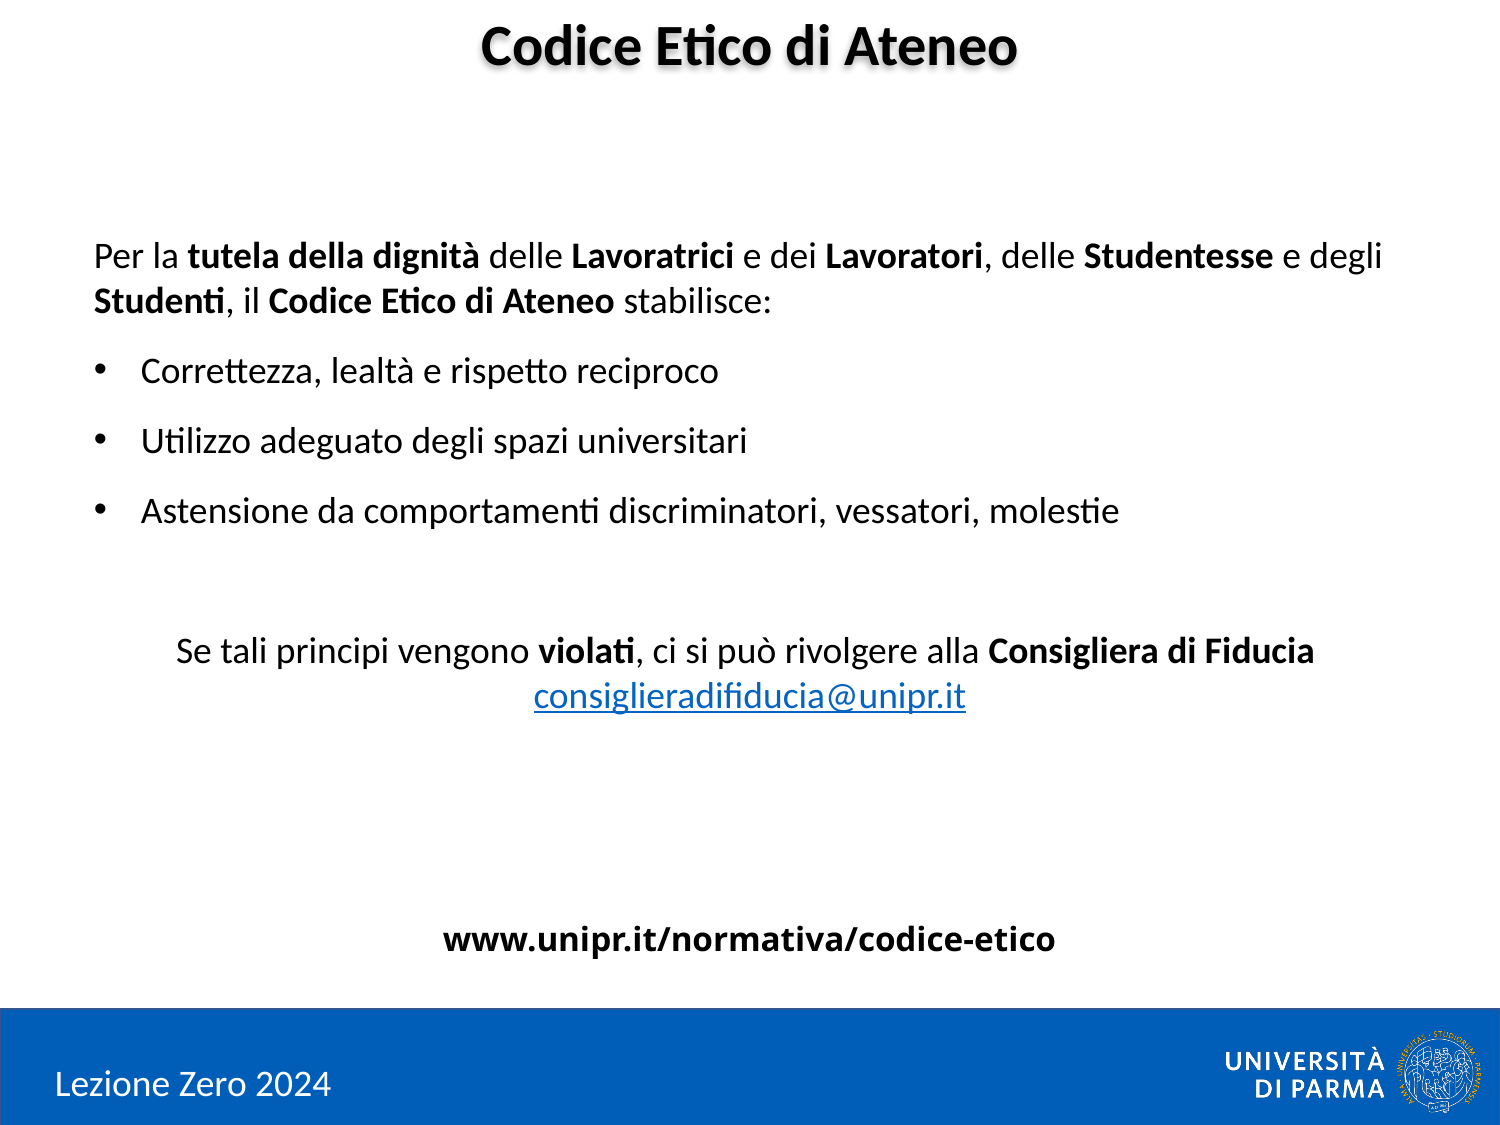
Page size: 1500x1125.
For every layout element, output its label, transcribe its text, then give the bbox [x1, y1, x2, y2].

text_box Codice Etico di Ateneo [0, 0, 1500, 85]
text_box www.unipr.it/normativa/codice-etico [0, 910, 1500, 966]
text_box Per la tutela della dignità delle Lavoratrici e dei Lavoratori, delle Studentesse e degli Studenti, il Codice Etico di Ateneo stabilisce: Correttezza, lealtà e rispetto reciproco Utilizzo adeguato degli spazi universitari Astensione da comportamenti discriminatori, vessatori, molestie Se tali principi vengono violati, ci si può rivolgere alla Consigliera di Fiducia consiglieradifiducia@unipr.it [79, 223, 1421, 724]
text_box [0, 1008, 1500, 1125]
